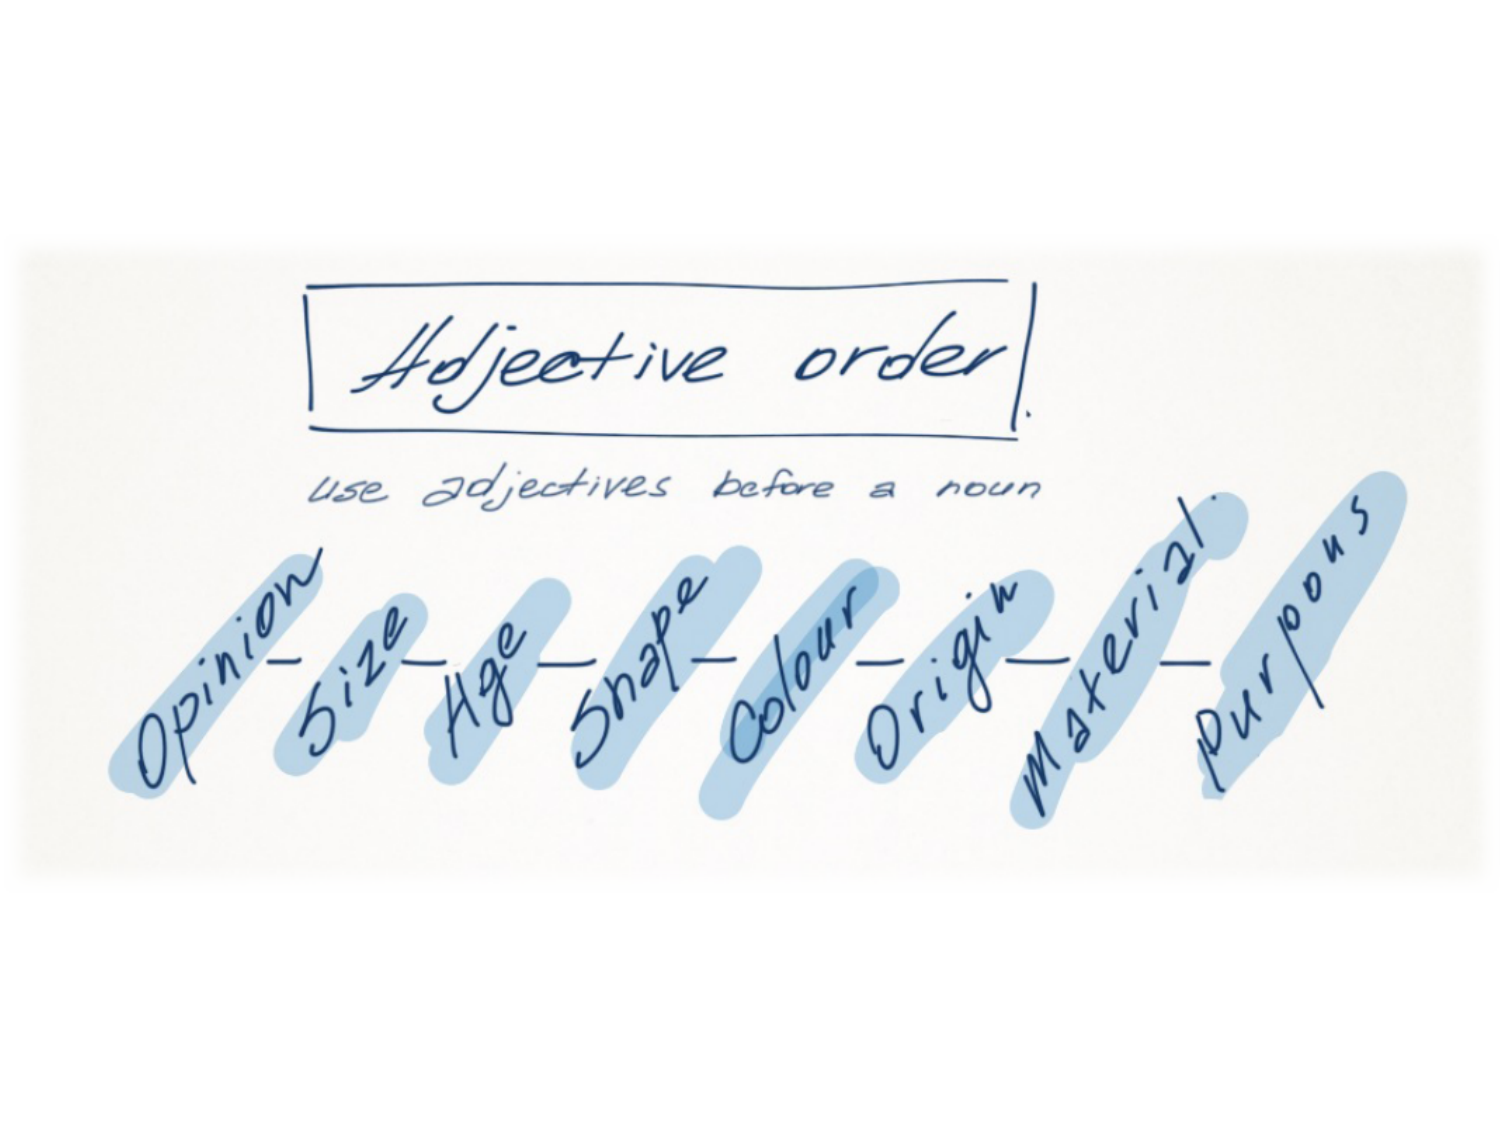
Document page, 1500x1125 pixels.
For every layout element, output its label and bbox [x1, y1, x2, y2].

picture [3, 234, 1500, 894]
